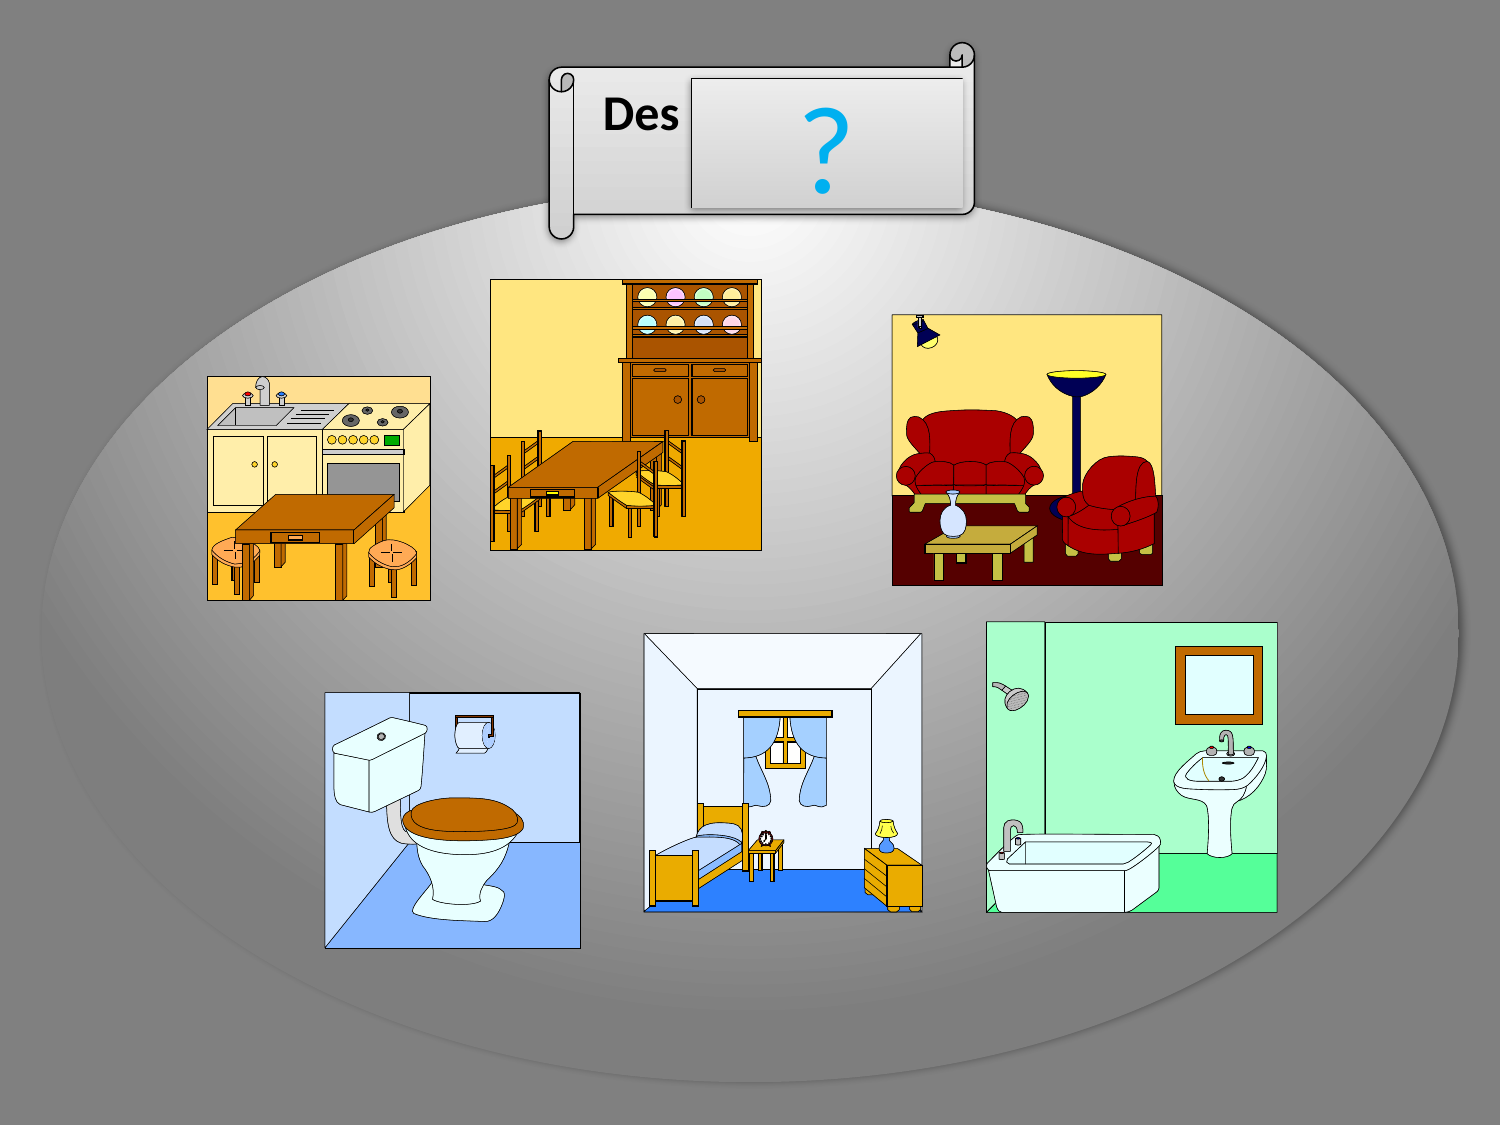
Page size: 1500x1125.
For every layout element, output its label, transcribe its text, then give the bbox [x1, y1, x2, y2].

picture [985, 621, 1278, 913]
text_box Des pièces de la maison [548, 41, 976, 240]
picture [324, 692, 581, 949]
picture [489, 278, 762, 551]
picture [206, 376, 432, 601]
text_box [39, 201, 1461, 1085]
picture [891, 314, 1163, 586]
text_box ? [690, 77, 963, 209]
picture [643, 633, 924, 913]
